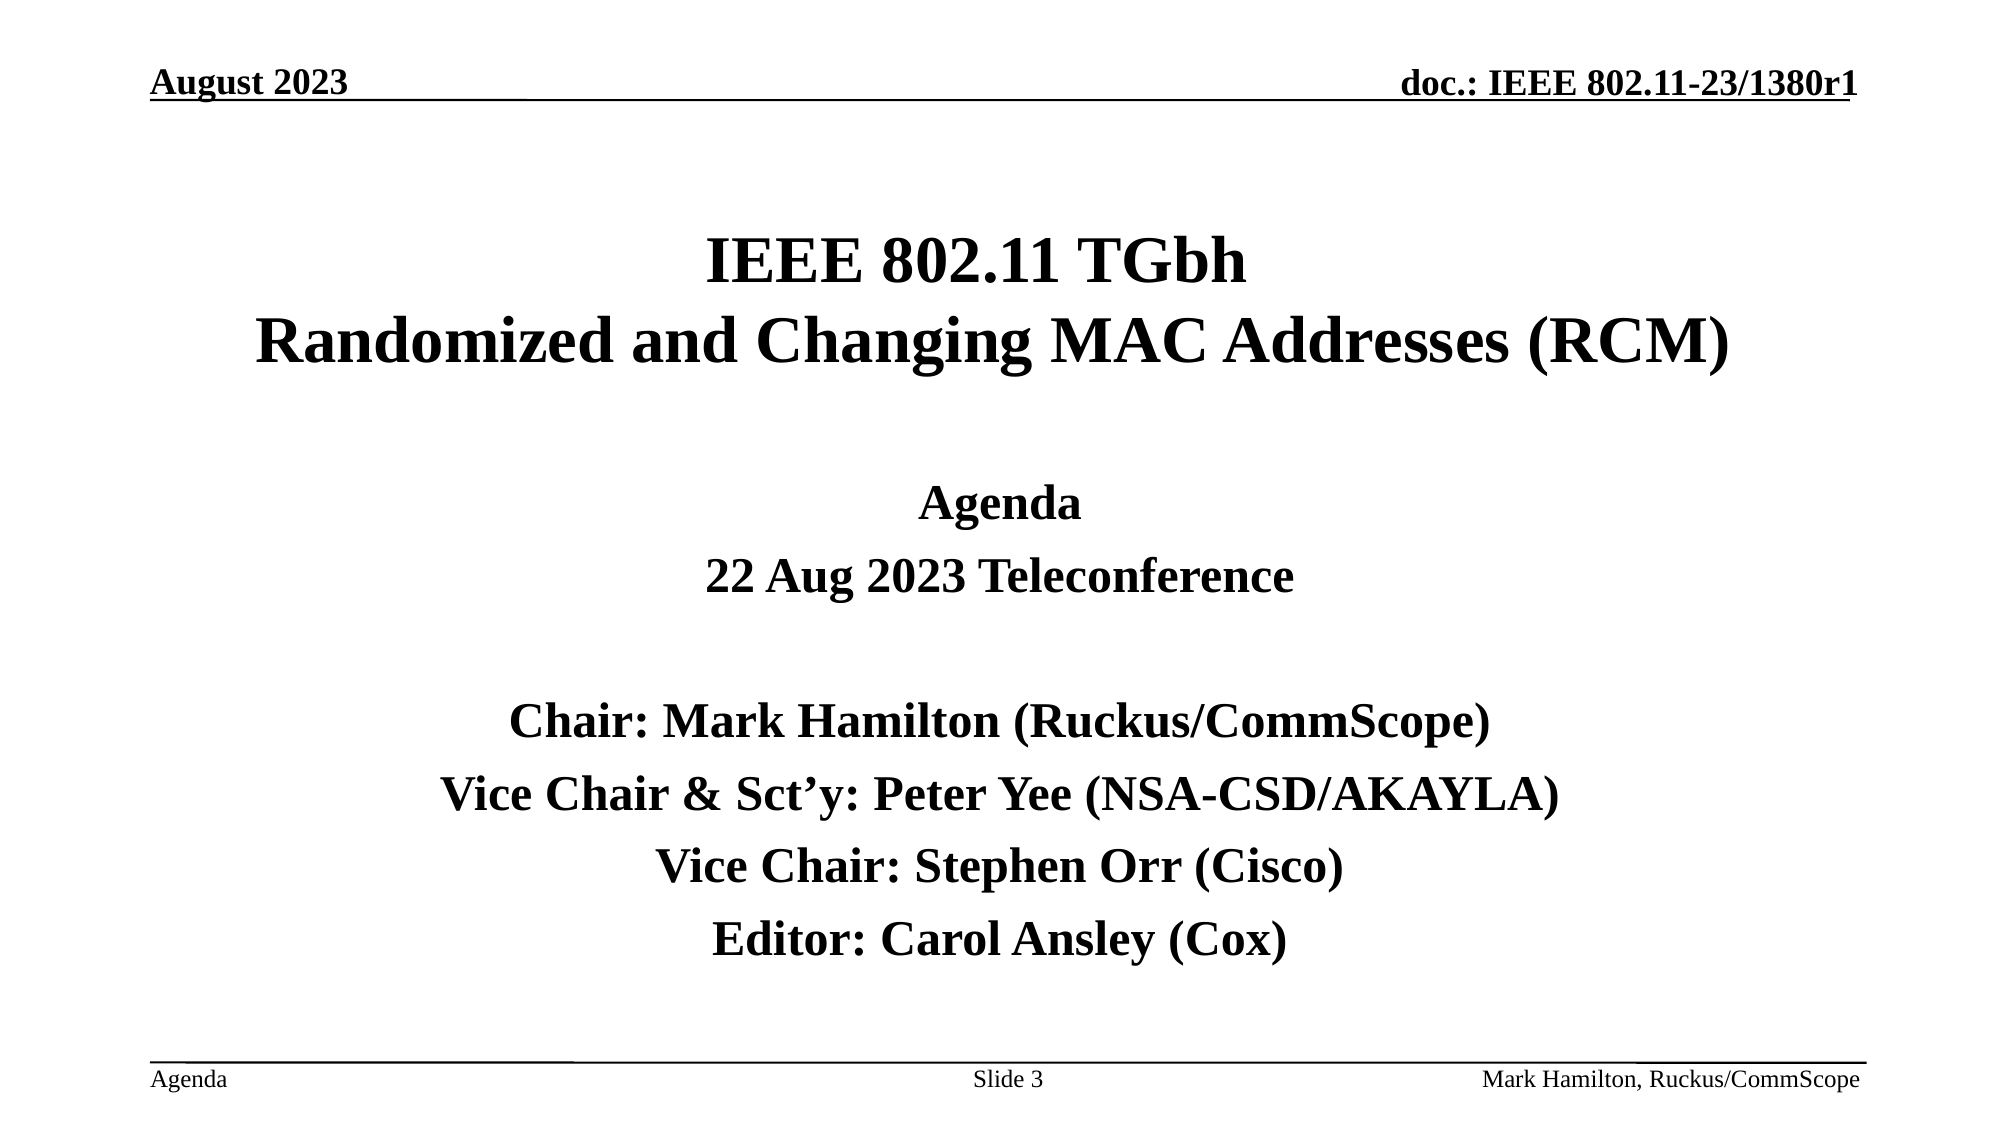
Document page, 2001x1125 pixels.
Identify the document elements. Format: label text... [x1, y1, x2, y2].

title IEEE 802.11 TGbh Randomized and Changing MAC Addresses (RCM) [112, 174, 1876, 417]
subtitle Agenda 22 Aug 2023 Teleconference Chair: Mark Hamilton (Ruckus/CommScope) Vice Chair & Sct’y: Peter Yee (NSA-CSD/AKAYLA) Vice Chair: Stephen Orr (Cisco) Editor: Carol Ansley (Cox) [299, 462, 1701, 1063]
slide_number Slide 3 [950, 1061, 1067, 1123]
